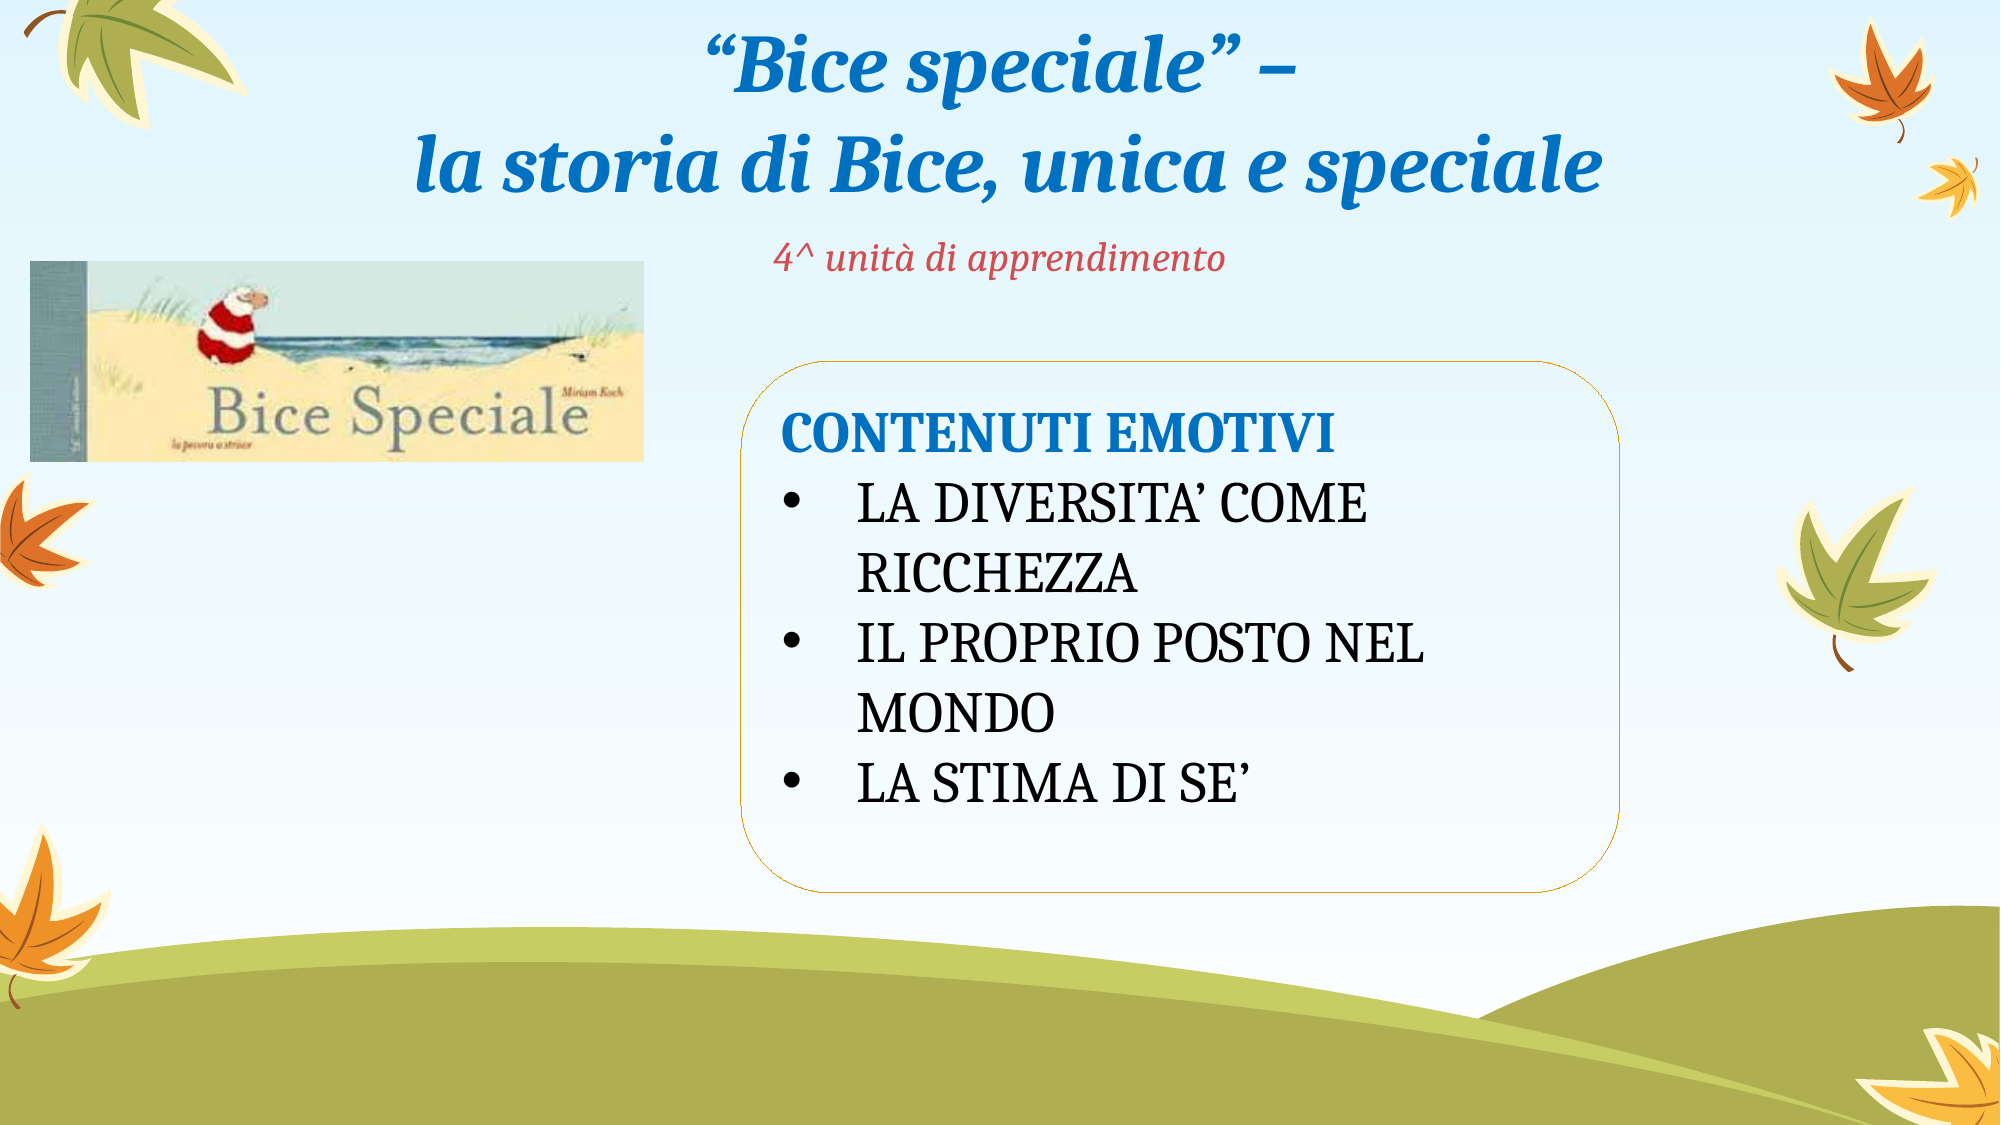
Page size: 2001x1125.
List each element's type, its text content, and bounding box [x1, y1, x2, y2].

picture [30, 261, 644, 462]
text_box CONTENUTI EMOTIVI LA DIVERSITA’ COME RICCHEZZA IL PROPRIO POSTO NEL MONDO LA STIMA DI SE’ [740, 361, 1620, 893]
title 4^ unità di apprendimento [249, 226, 1750, 289]
list “Bice speciale” – la storia di Bice, unica e speciale [249, 2, 1750, 203]
